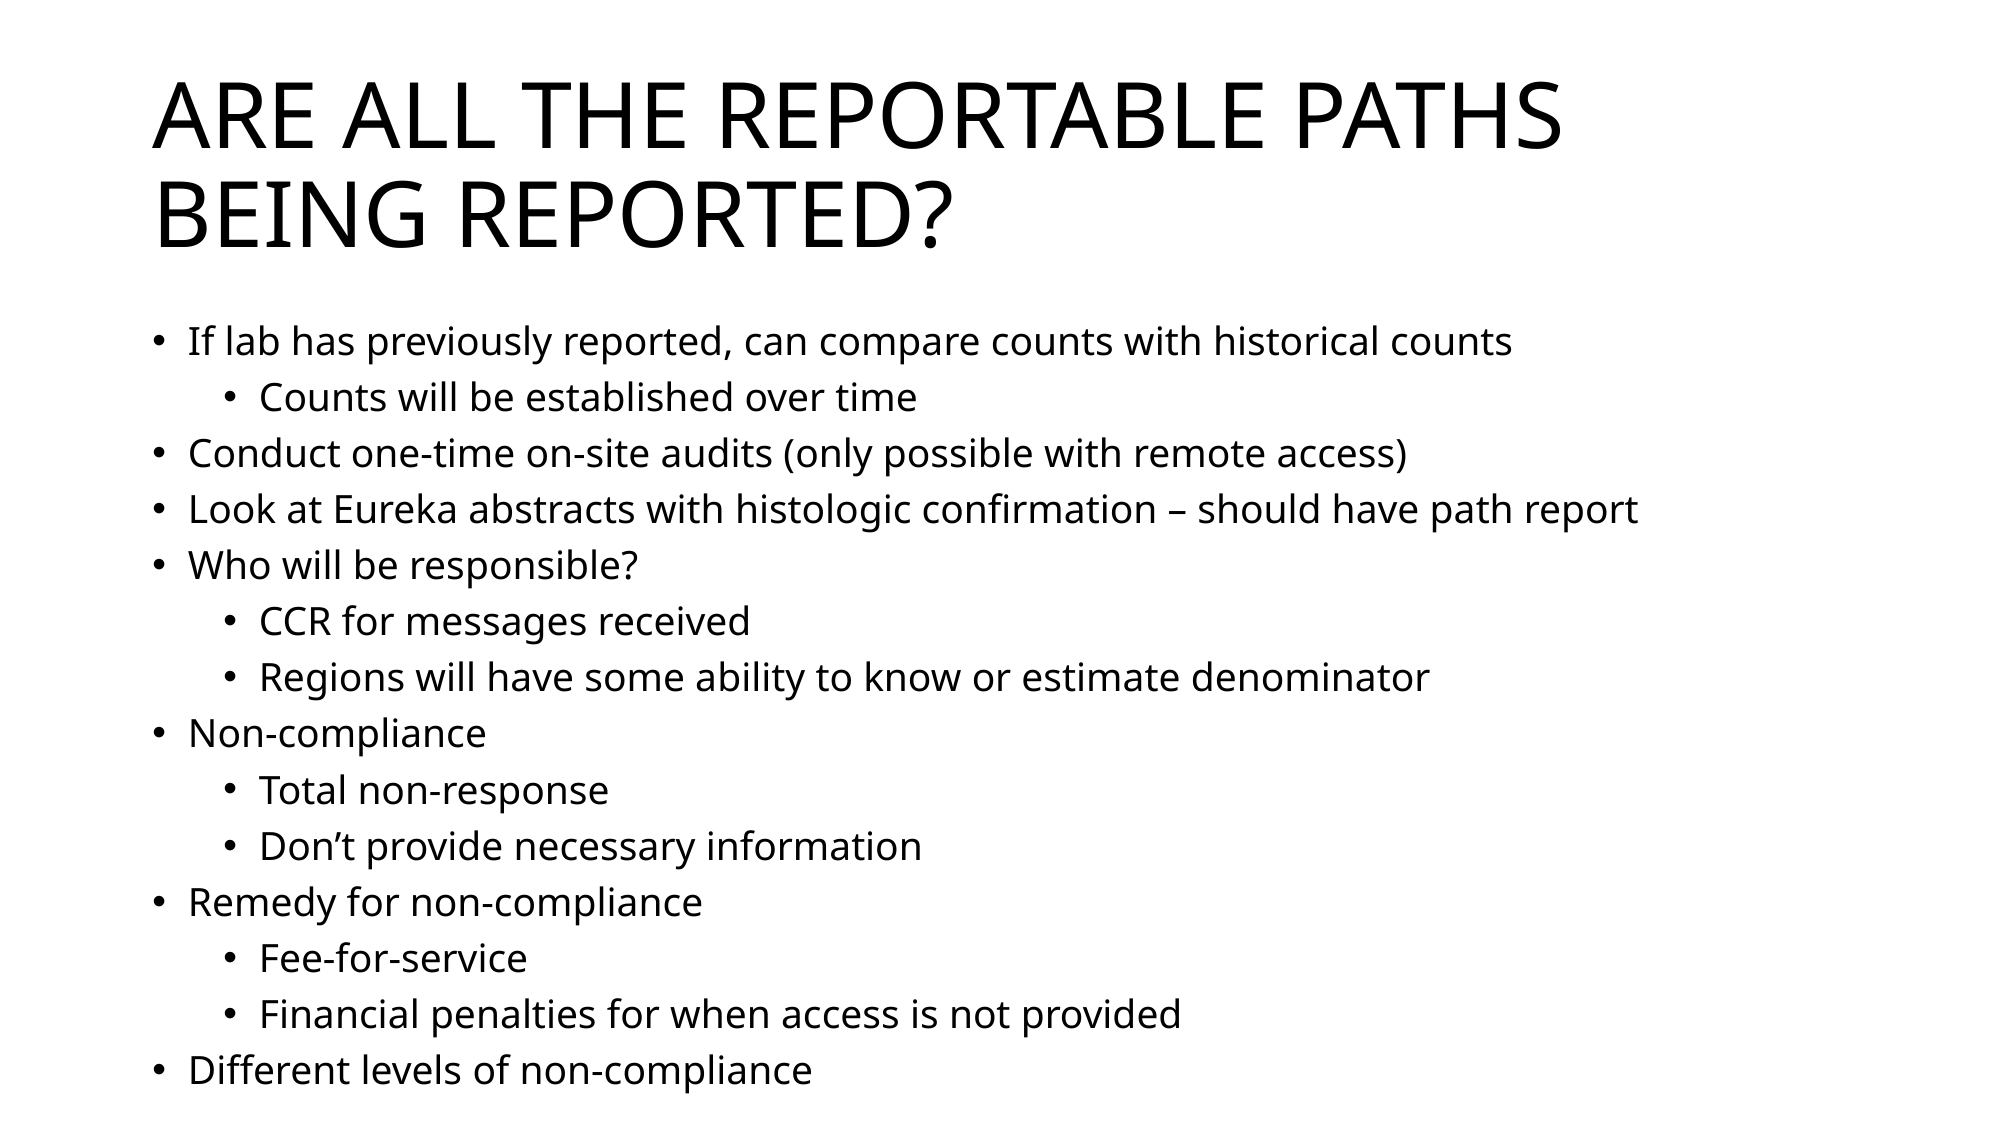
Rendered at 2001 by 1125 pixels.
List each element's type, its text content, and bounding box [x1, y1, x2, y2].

title Are all the reportable paths being reported? [137, 59, 1863, 278]
list If lab has previously reported, can compare counts with historical counts Counts will be established over time Conduct one-time on-site audits (only possible with remote access) Look at Eureka abstracts with histologic confirmation – should have path report Who will be responsible? CCR for messages received Regions will have some ability to know or estimate denominator Non-compliance Total non-response Don’t provide necessary information Remedy for non-compliance Fee-for-service Financial penalties for when access is not provided Different levels of non-compliance [137, 299, 1863, 1101]
